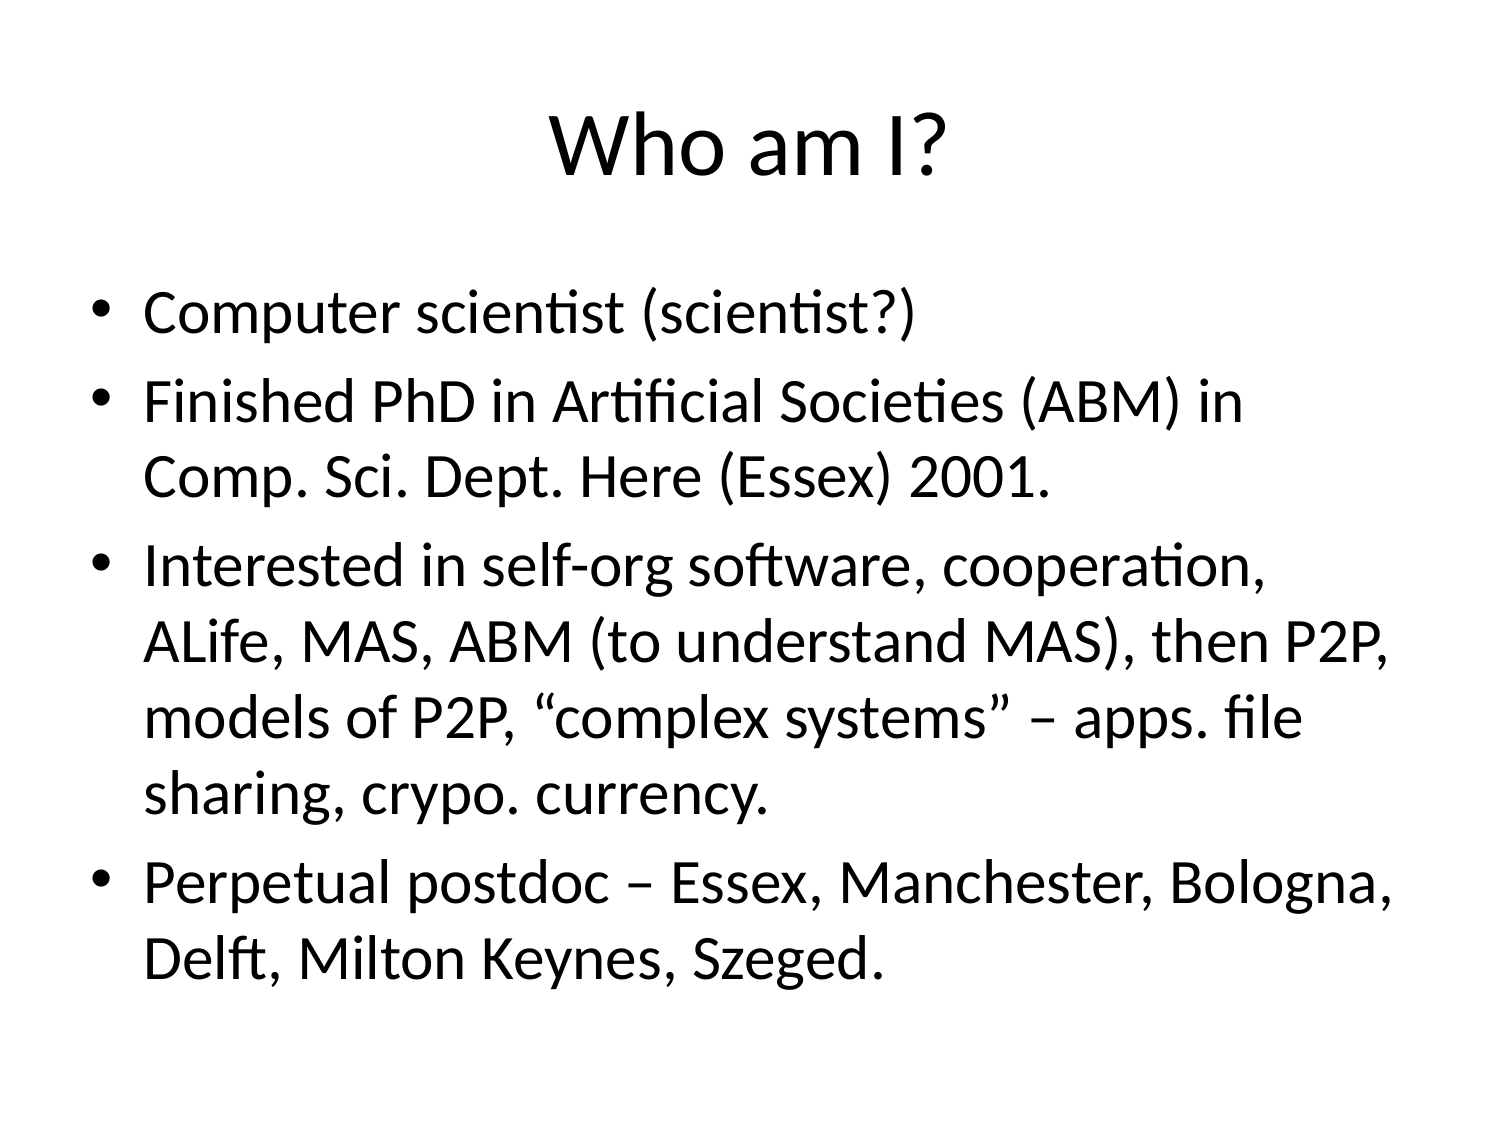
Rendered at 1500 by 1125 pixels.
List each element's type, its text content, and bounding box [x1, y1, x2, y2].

list Computer scientist (scientist?) Finished PhD in Artificial Societies (ABM) in Comp. Sci. Dept. Here (Essex) 2001. Interested in self-org software, cooperation, ALife, MAS, ABM (to understand MAS), then P2P, models of P2P, “complex systems” – apps. file sharing, crypo. currency. Perpetual postdoc – Essex, Manchester, Bologna, Delft, Milton Keynes, Szeged. [75, 262, 1425, 1005]
title Who am I? [75, 45, 1425, 233]
